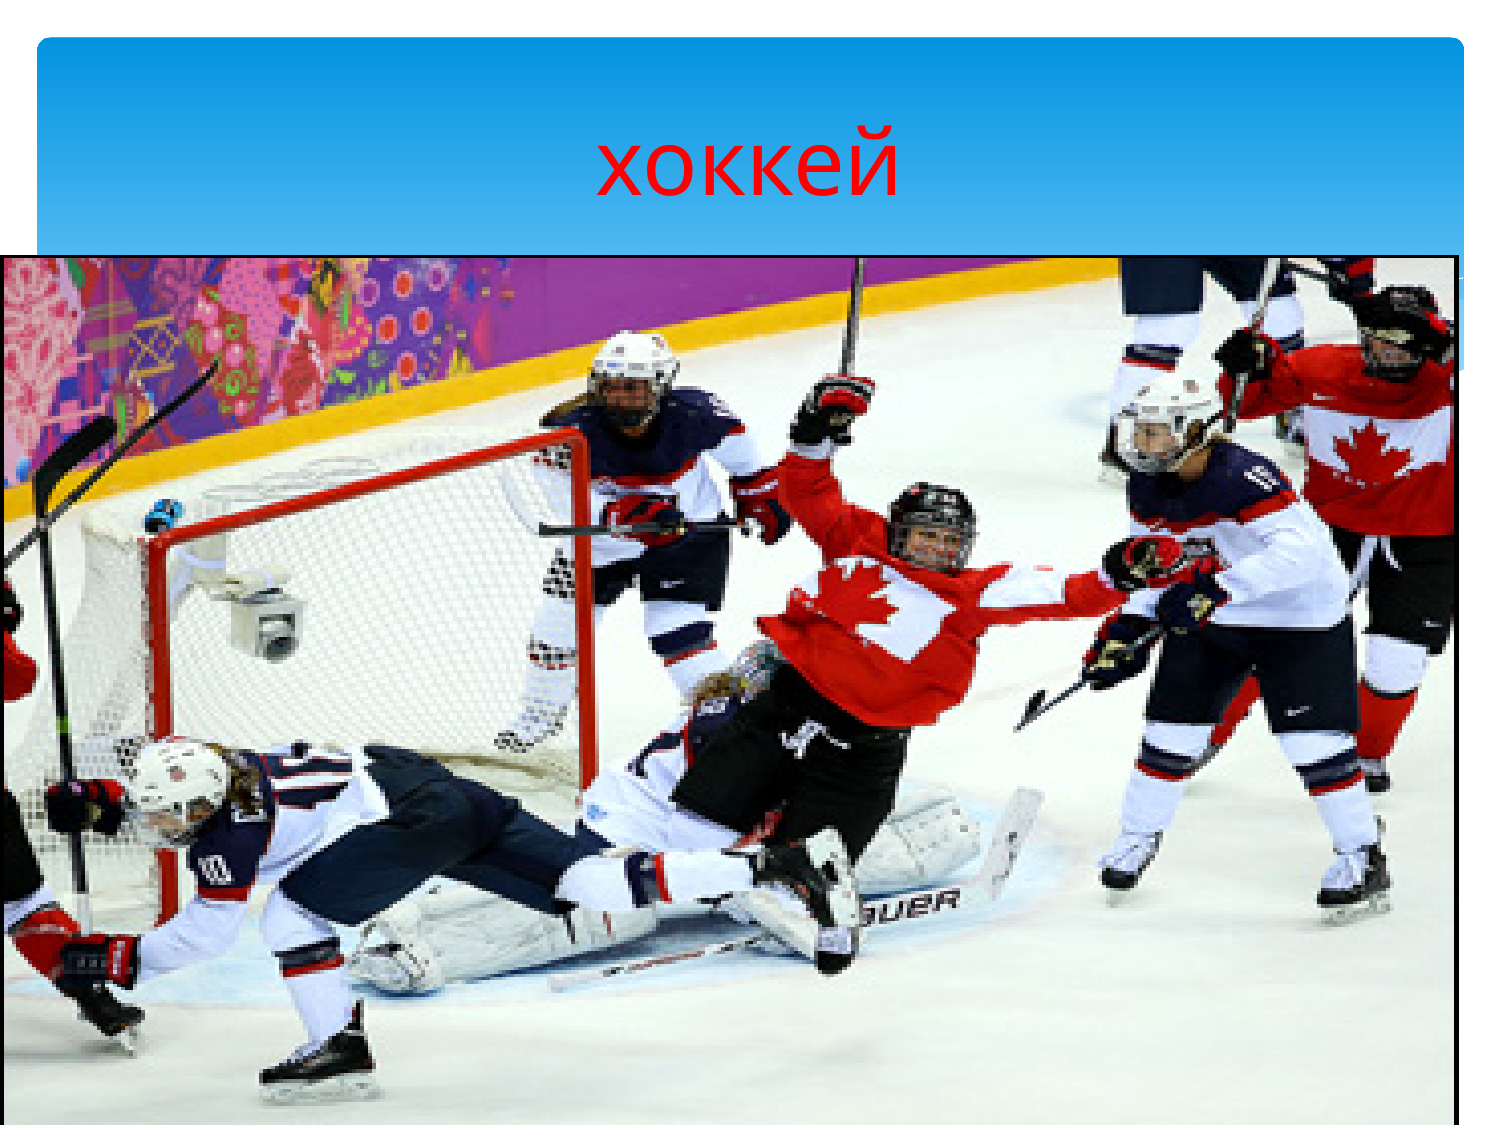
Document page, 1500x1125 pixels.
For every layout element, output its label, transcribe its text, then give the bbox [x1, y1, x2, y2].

title хоккей [75, 55, 1425, 252]
picture [0, 255, 1459, 1125]
